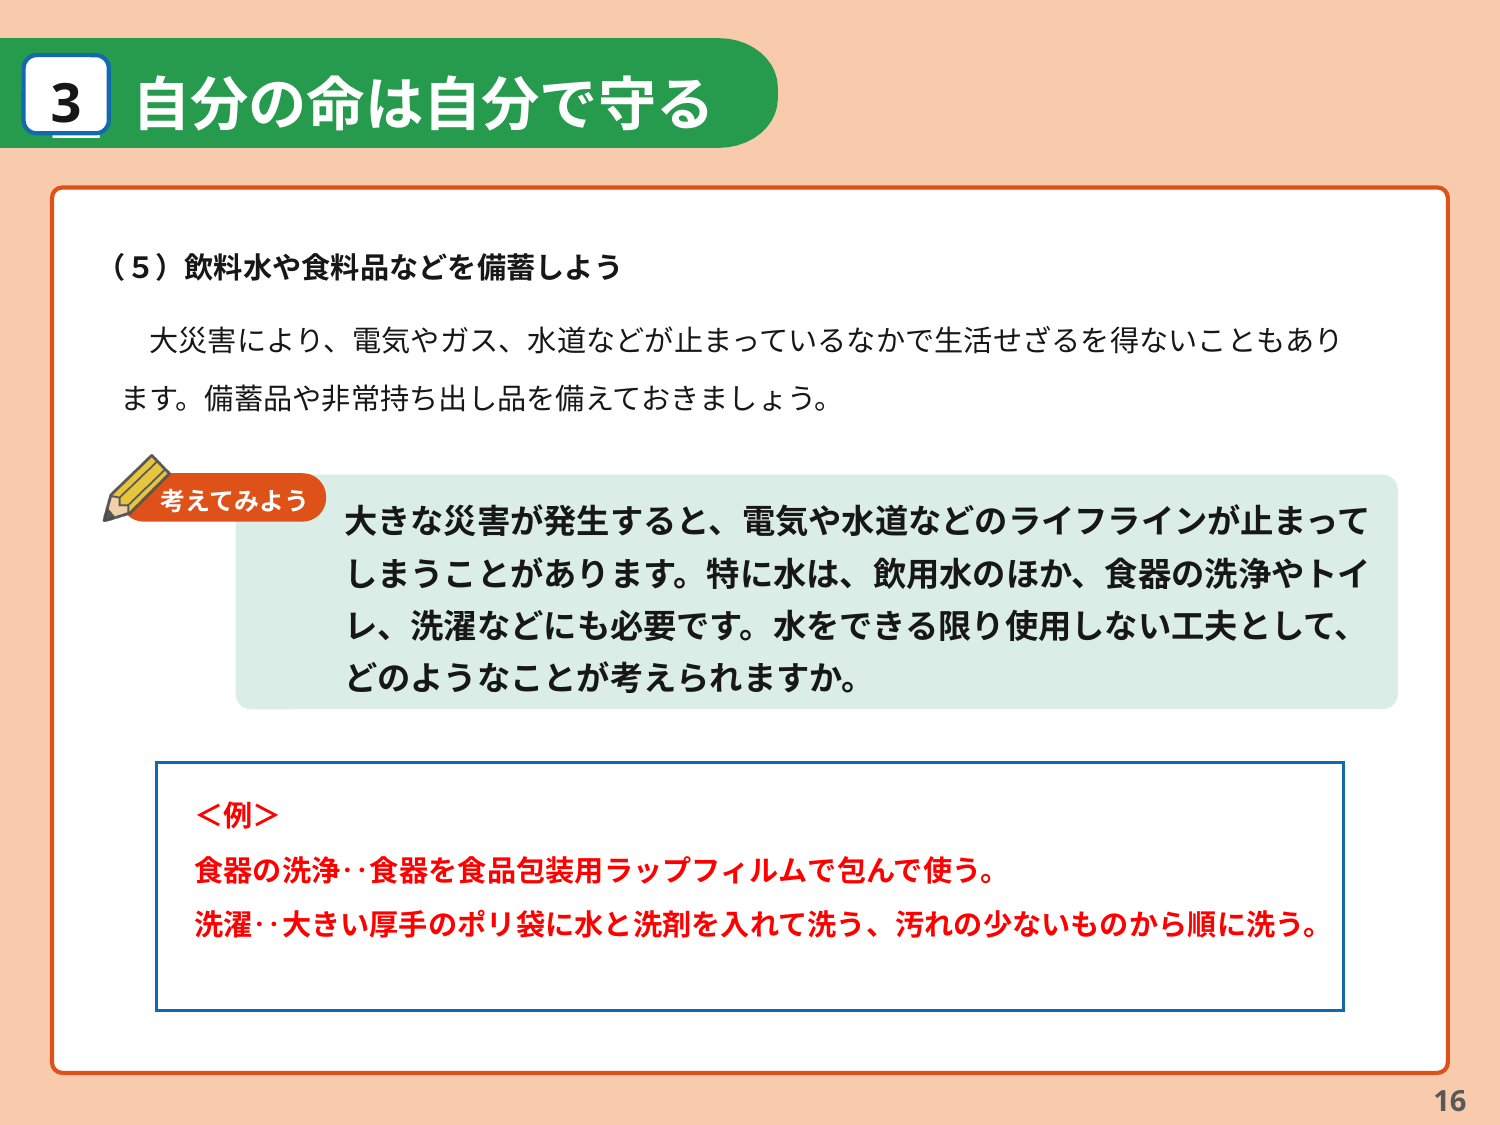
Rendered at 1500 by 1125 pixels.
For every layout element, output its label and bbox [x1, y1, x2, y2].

text_box [102, 454, 1398, 710]
text_box [52, 187, 1448, 1073]
text_box [0, 38, 762, 148]
text_box [96, 226, 1380, 411]
text_box [12, 53, 769, 157]
text_box [87, 212, 1411, 1049]
text_box [769, 61, 778, 125]
